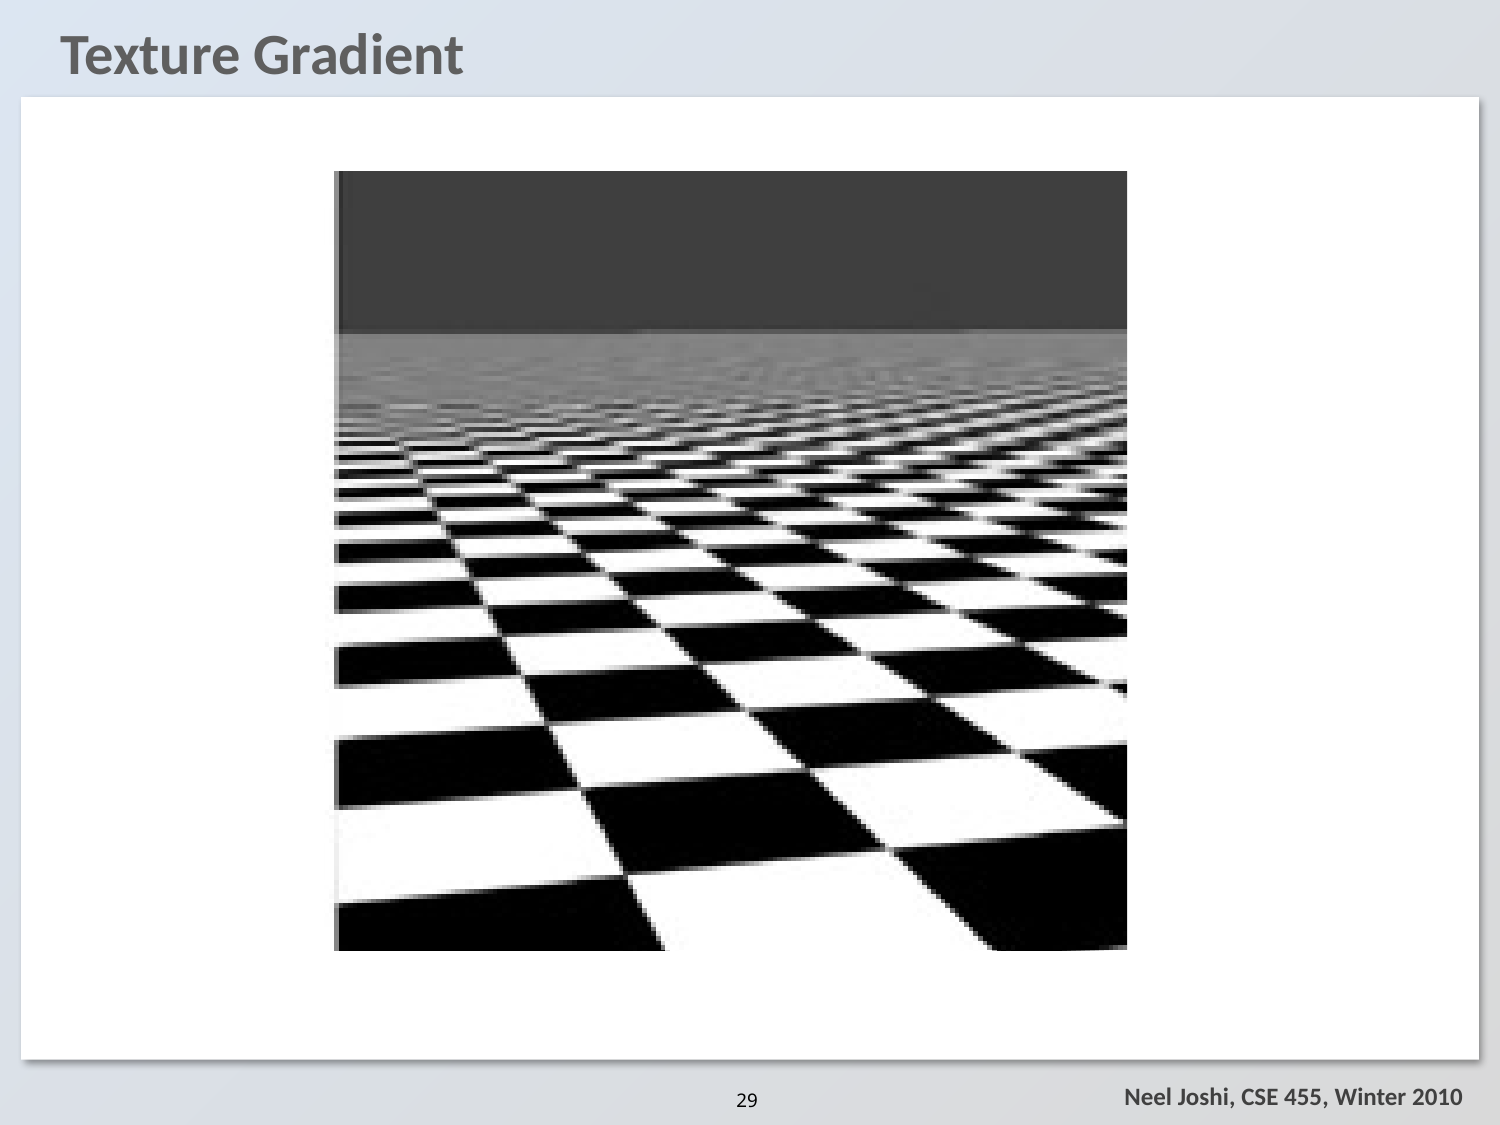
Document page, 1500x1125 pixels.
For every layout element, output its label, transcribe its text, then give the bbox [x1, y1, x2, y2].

title Texture Gradient [45, 23, 1451, 91]
picture [324, 171, 1128, 952]
